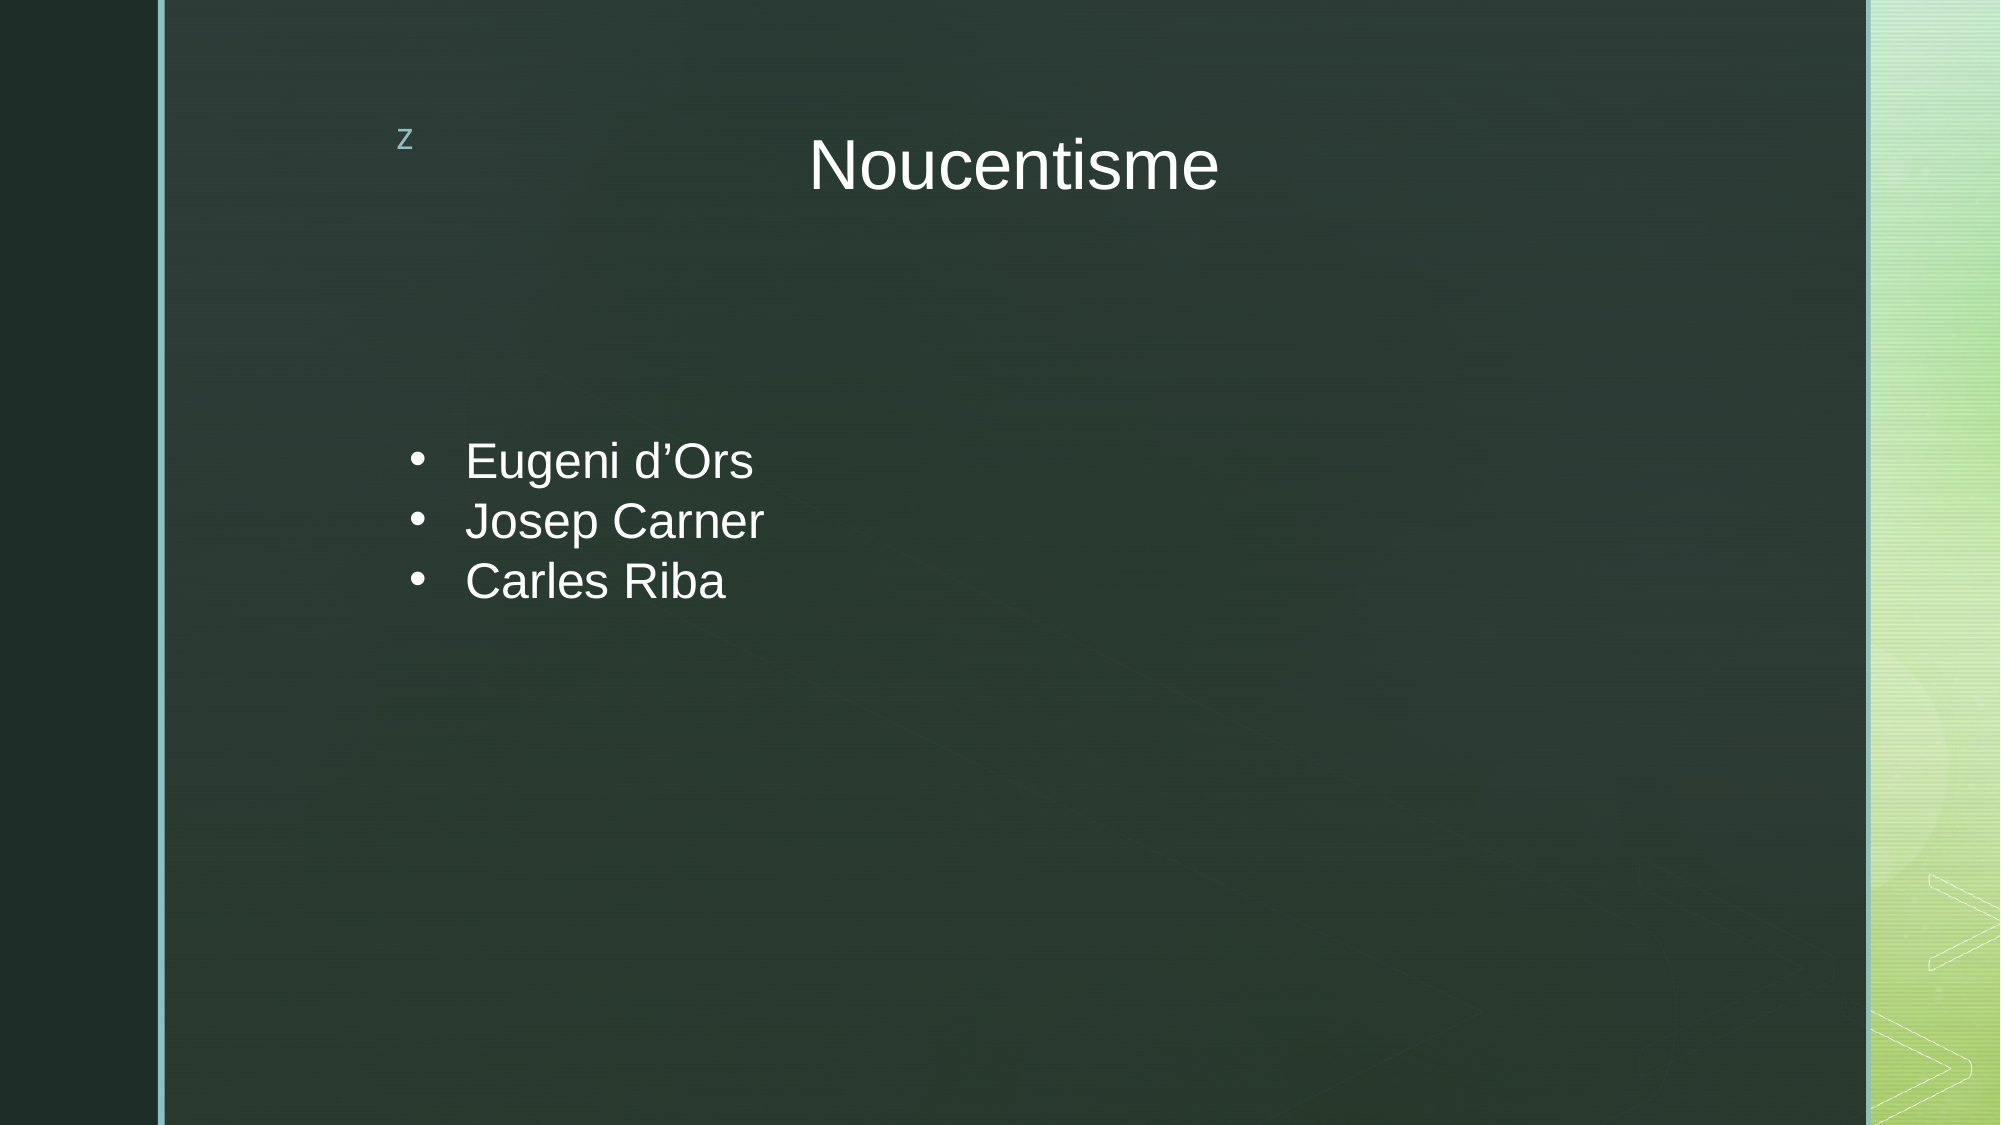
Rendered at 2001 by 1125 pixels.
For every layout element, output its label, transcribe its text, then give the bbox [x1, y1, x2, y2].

title Noucentisme [362, 121, 1668, 298]
picture [1871, 0, 2001, 1125]
text_box Eugeni d’Ors Josep Carner Carles Riba [394, 421, 781, 616]
